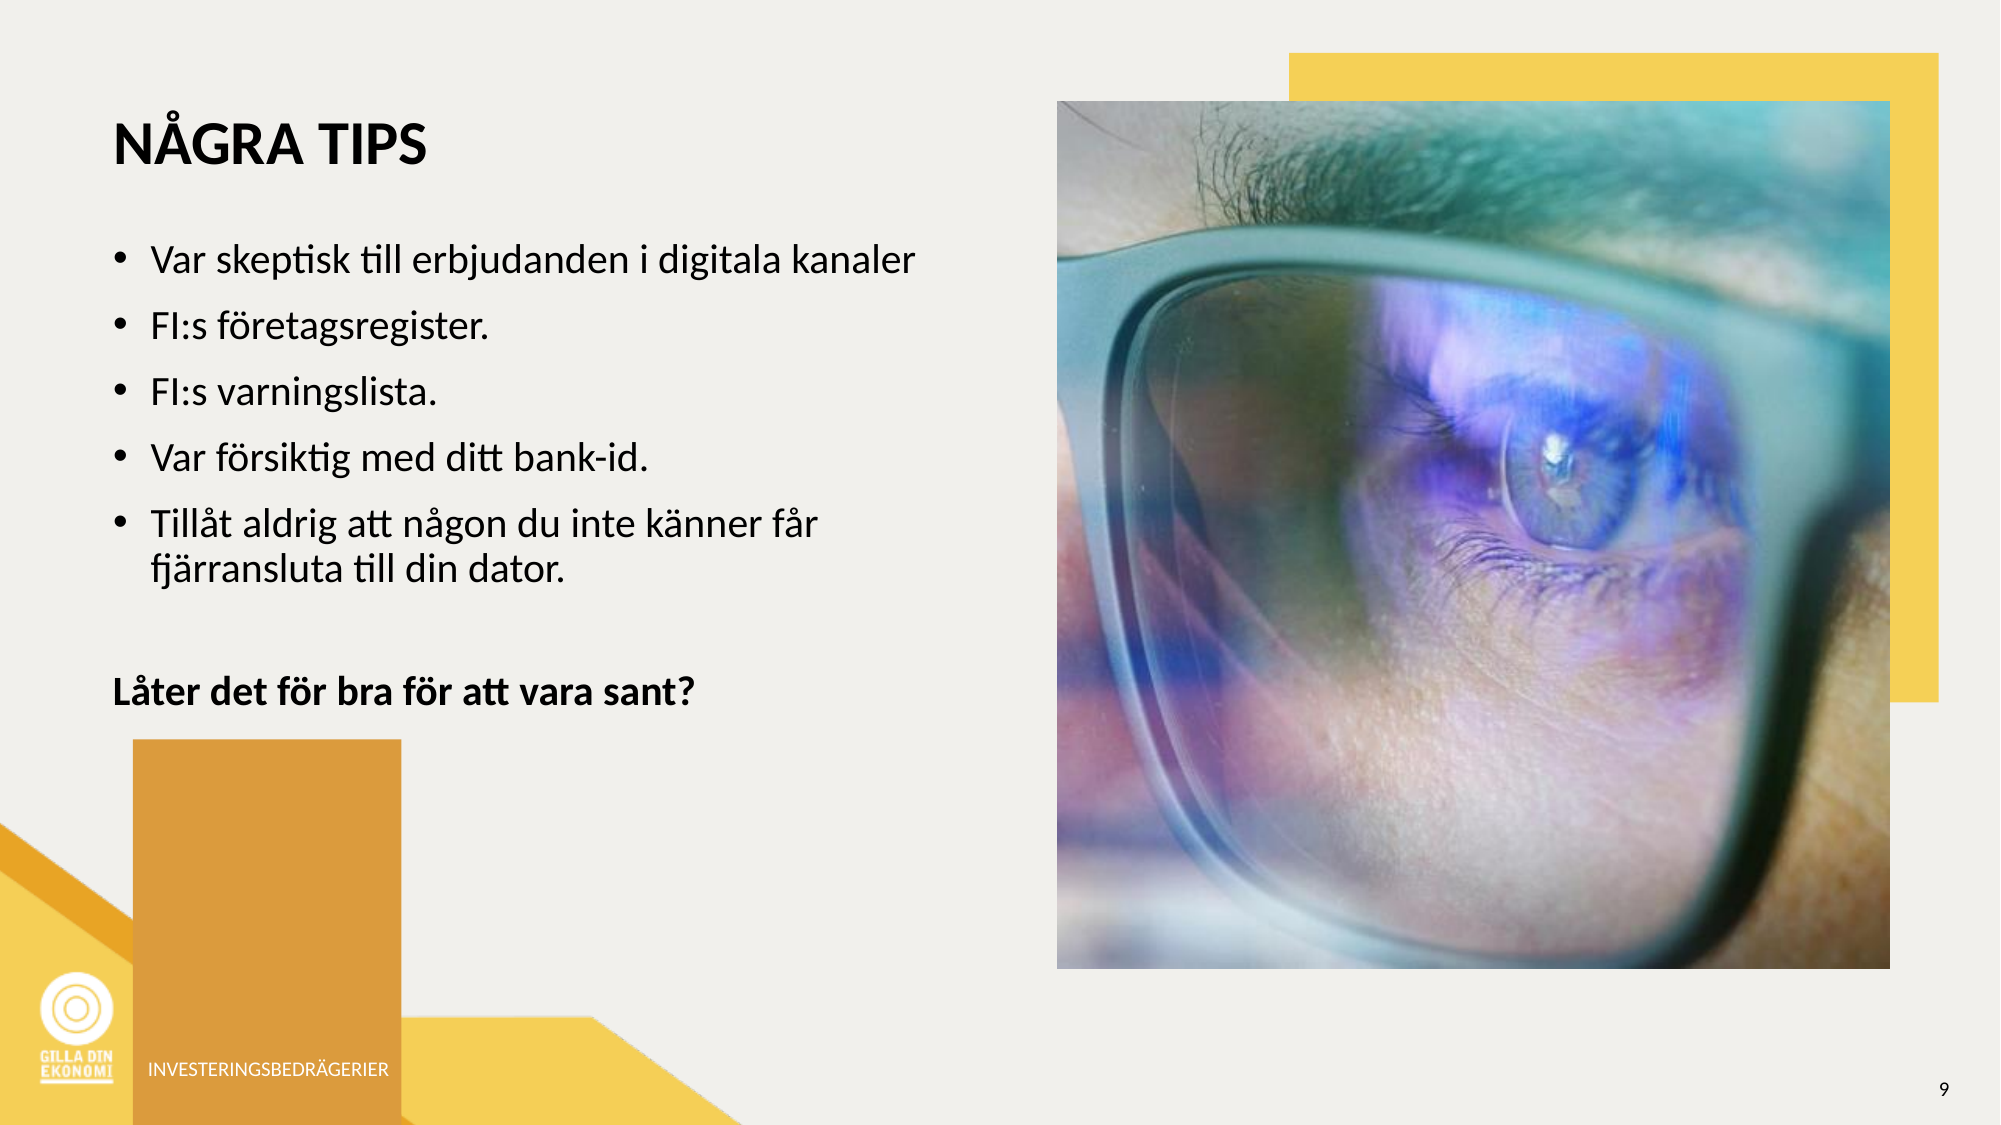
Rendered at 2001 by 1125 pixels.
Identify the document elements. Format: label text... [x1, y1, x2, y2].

list INVESTERINGSBEDRÄGERIER [132, 767, 402, 1125]
picture [1057, 101, 1890, 969]
text_box Låter det för bra för att vara sant? [98, 656, 797, 767]
picture [0, 822, 132, 1125]
list Var skeptisk till erbjudanden i digitala kanaler FI:s företagsregister. FI:s varningslista. Var försiktig med ditt bank-id. Tillåt aldrig att någon du inte känner får fjärransluta till din dator. [98, 229, 938, 944]
title NÅGRA TIPS [98, 102, 1044, 321]
picture [402, 944, 743, 1125]
